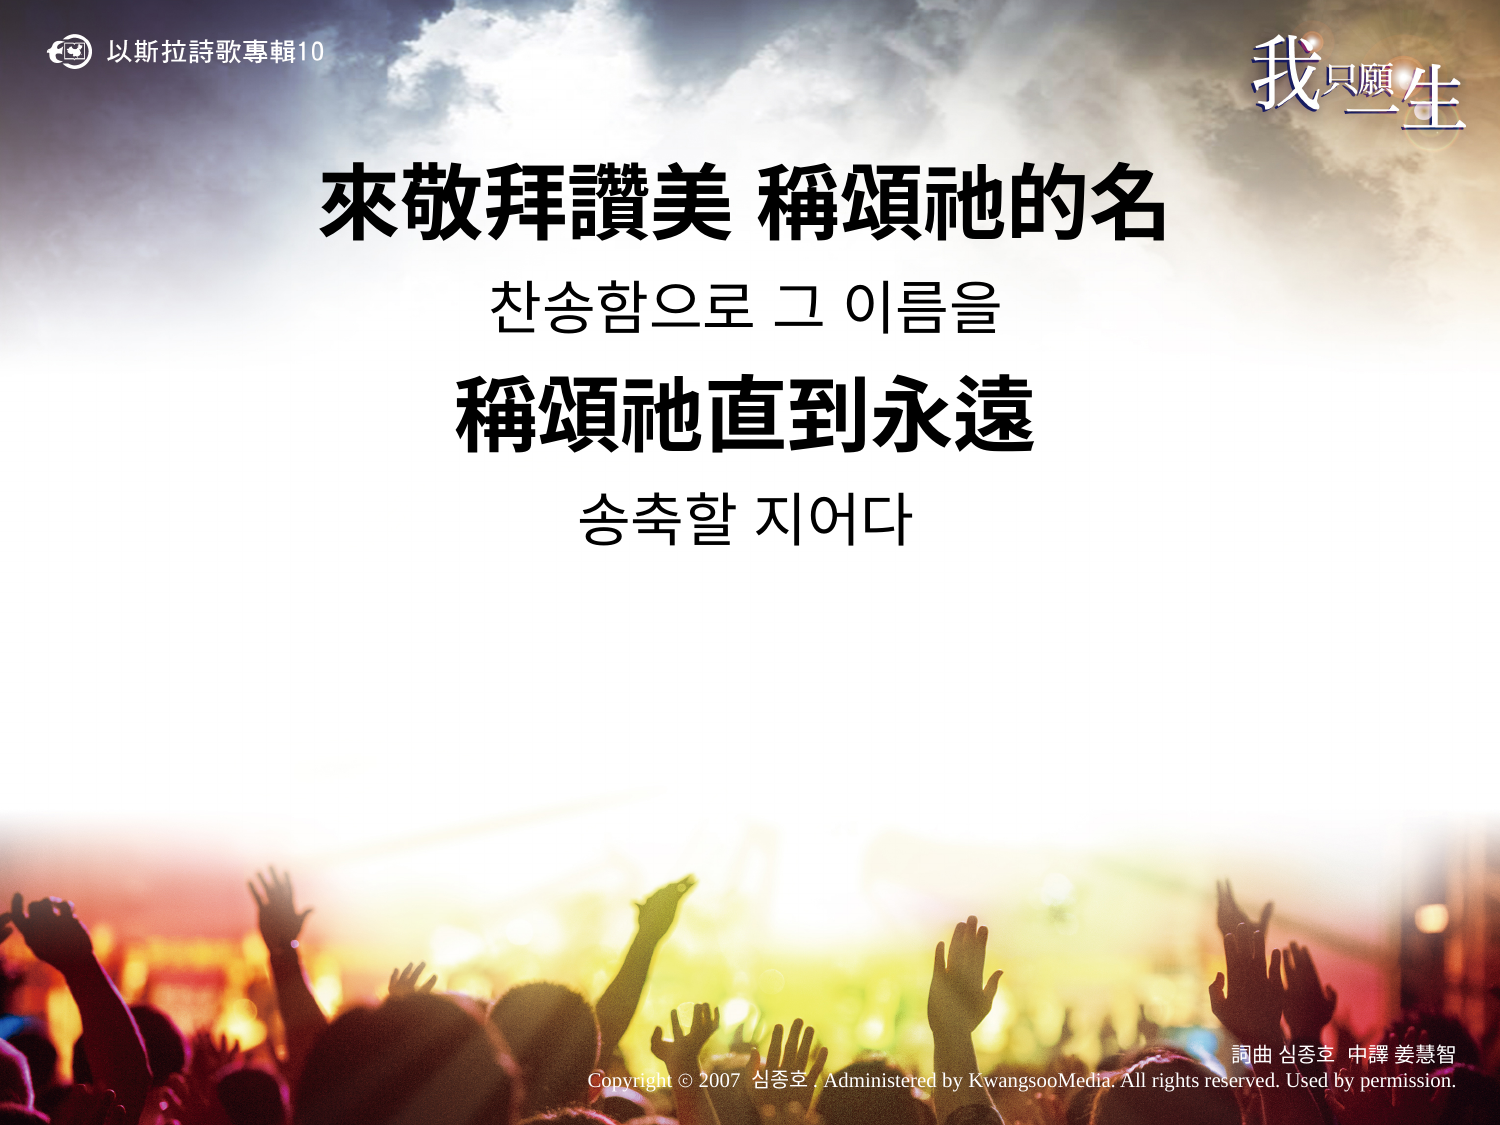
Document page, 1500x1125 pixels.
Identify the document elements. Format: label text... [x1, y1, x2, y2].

text_box 詞曲 심종호 中譯 姜慧智 Copyright ⓒ 2007 심종호. Administered by KwangsooMedia. All rights reserved. Used by permission. [43, 1034, 1472, 1100]
list 來敬拜讚美 稱頌祂的名 찬송함으로 그 이름을 稱頌祂直到永遠 송축할 지어다 [98, 142, 1393, 857]
picture [0, 0, 1500, 1125]
